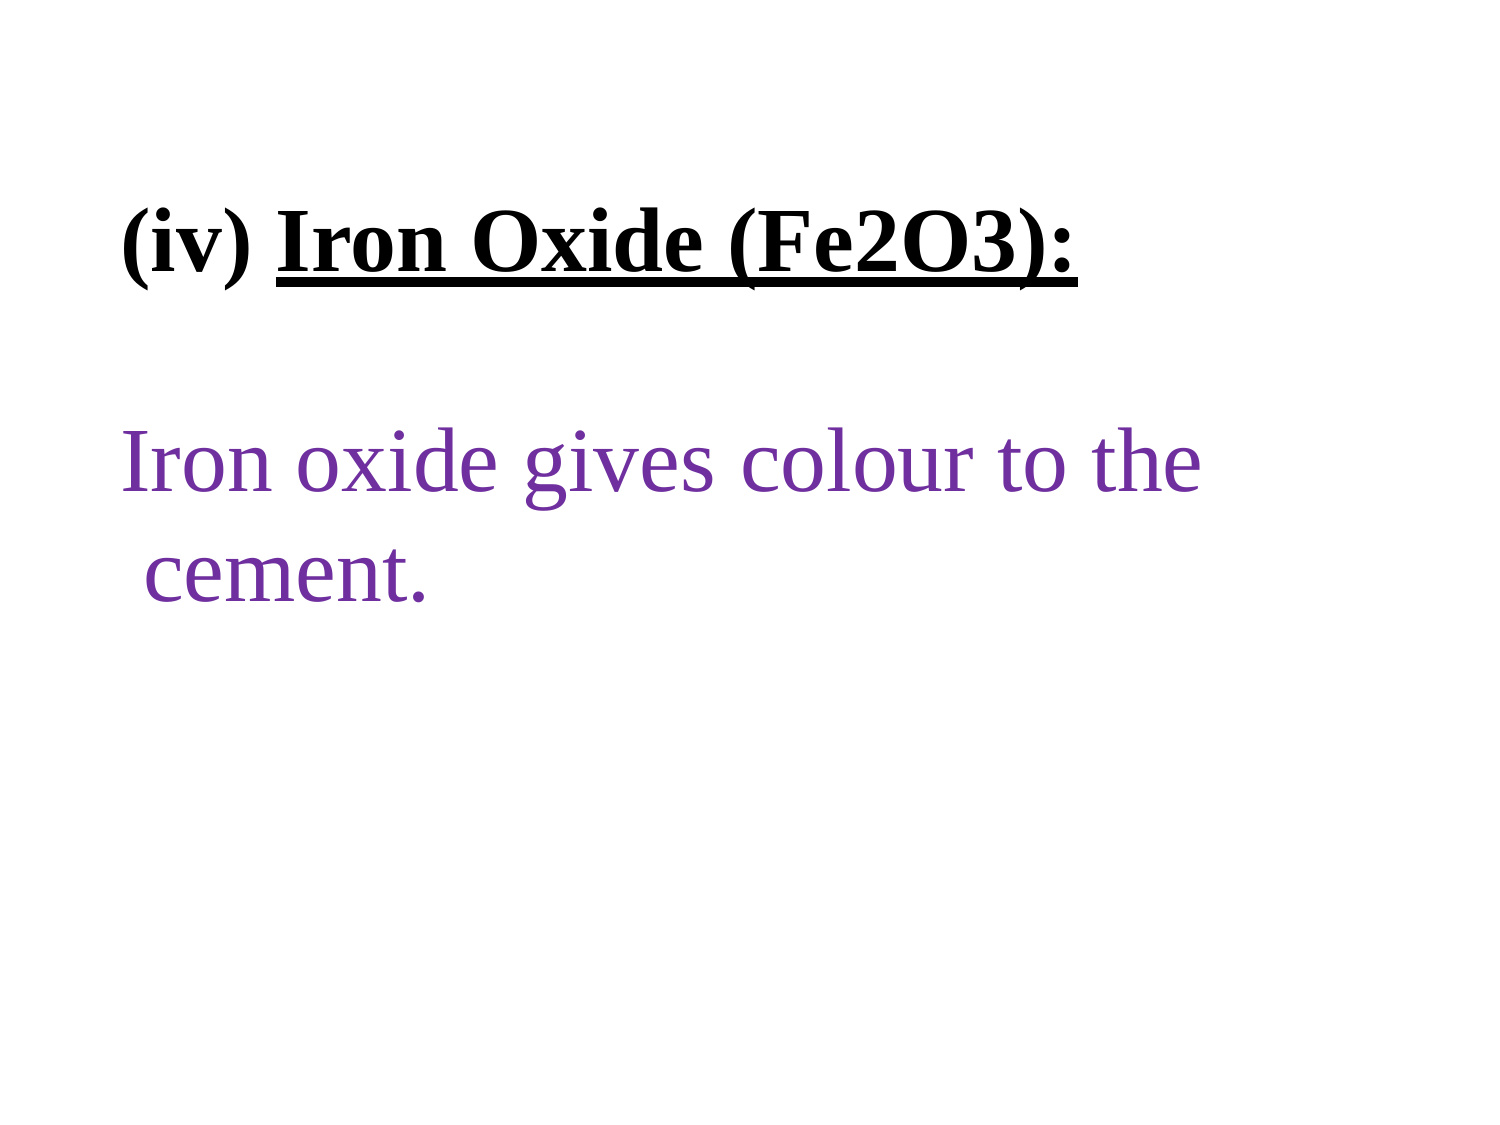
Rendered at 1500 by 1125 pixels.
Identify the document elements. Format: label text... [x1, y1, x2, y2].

text_box Iron oxide gives colour to the cement. [118, 397, 1206, 620]
text_box (iv) Iron Oxide (Fe2O3): [118, 178, 1083, 291]
